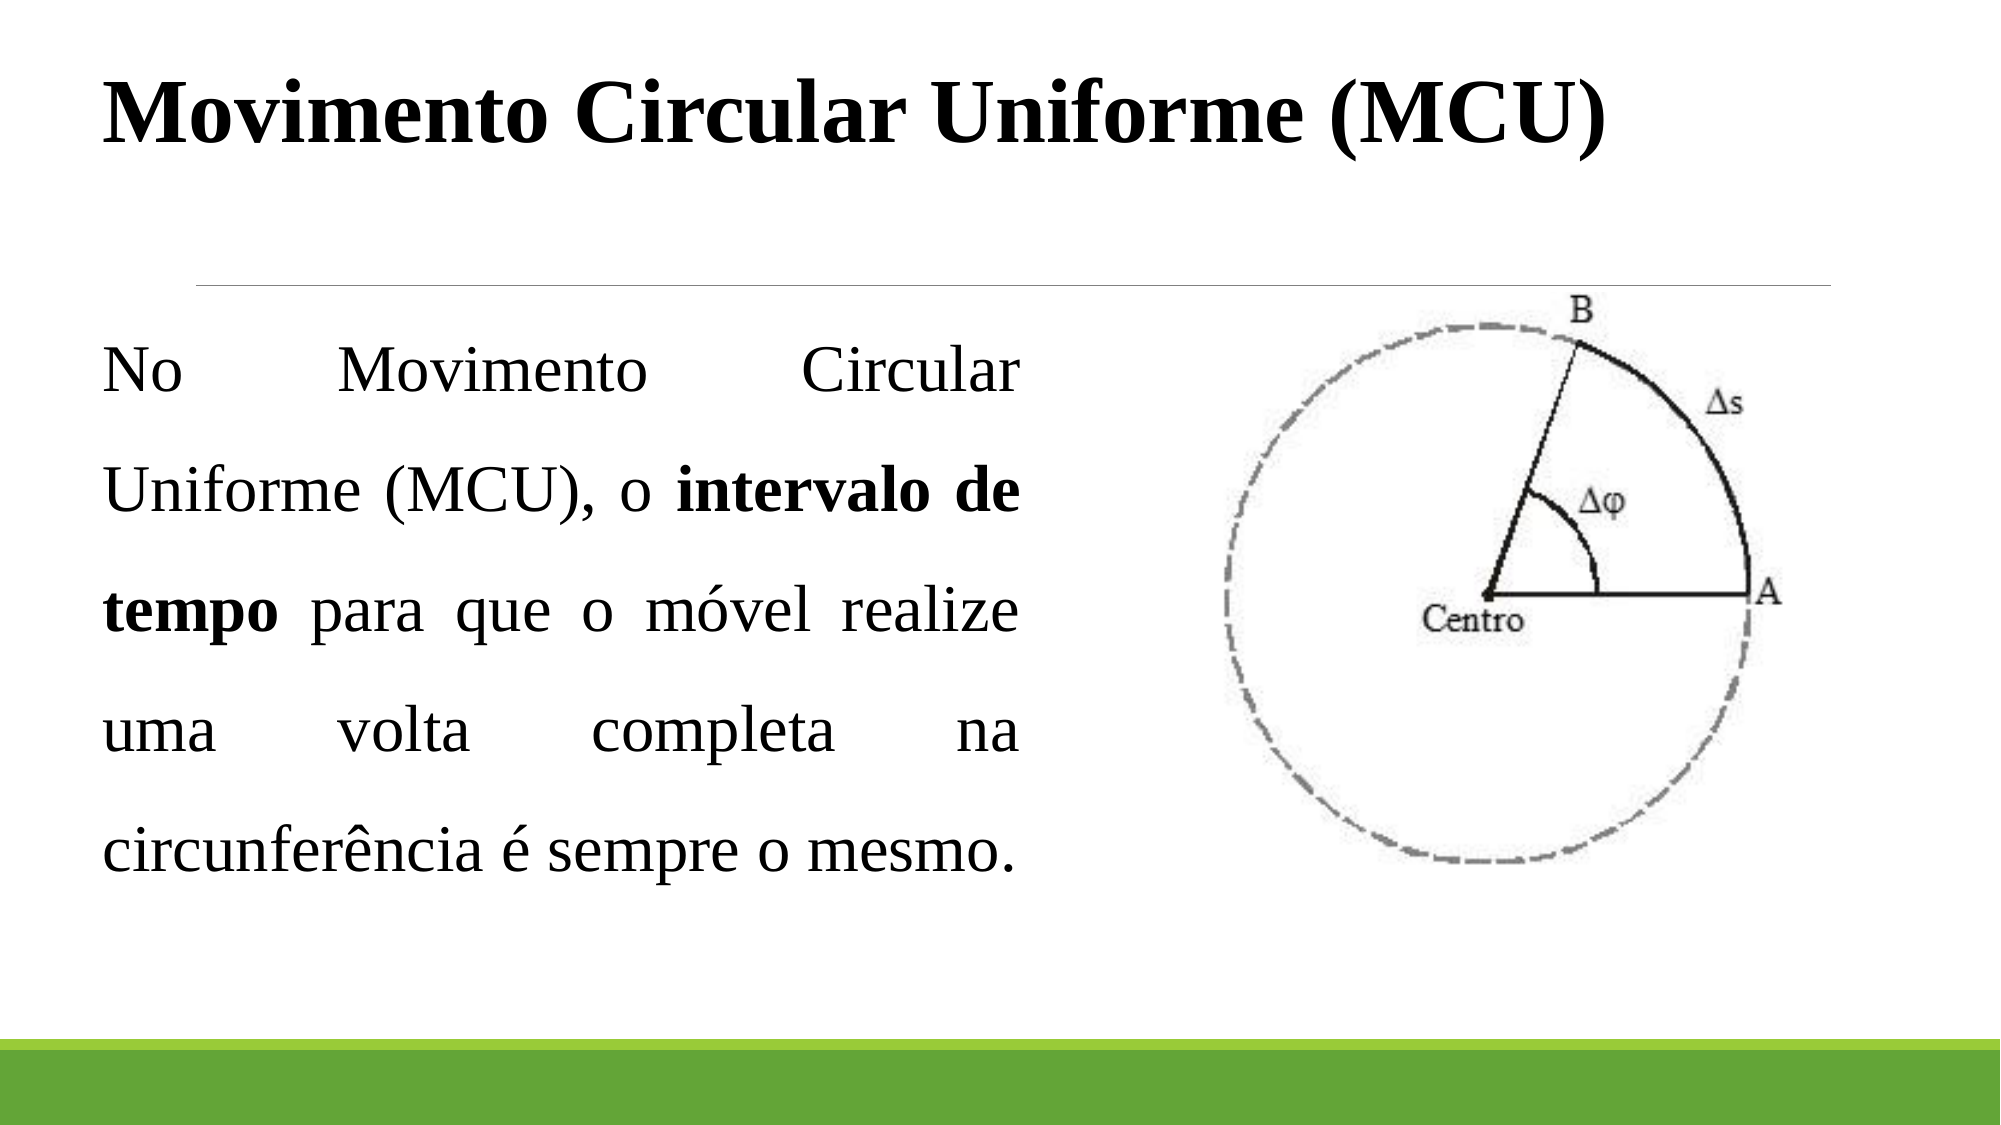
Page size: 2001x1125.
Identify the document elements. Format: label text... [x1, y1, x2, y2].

text_box No Movimento Circular Uniforme (MCU), o intervalo de tempo para que o móvel realize uma volta completa na circunferência é sempre o mesmo. [87, 246, 1037, 922]
picture [1160, 291, 1848, 878]
text_box Movimento Circular Uniforme (MCU) [87, 4, 1678, 222]
